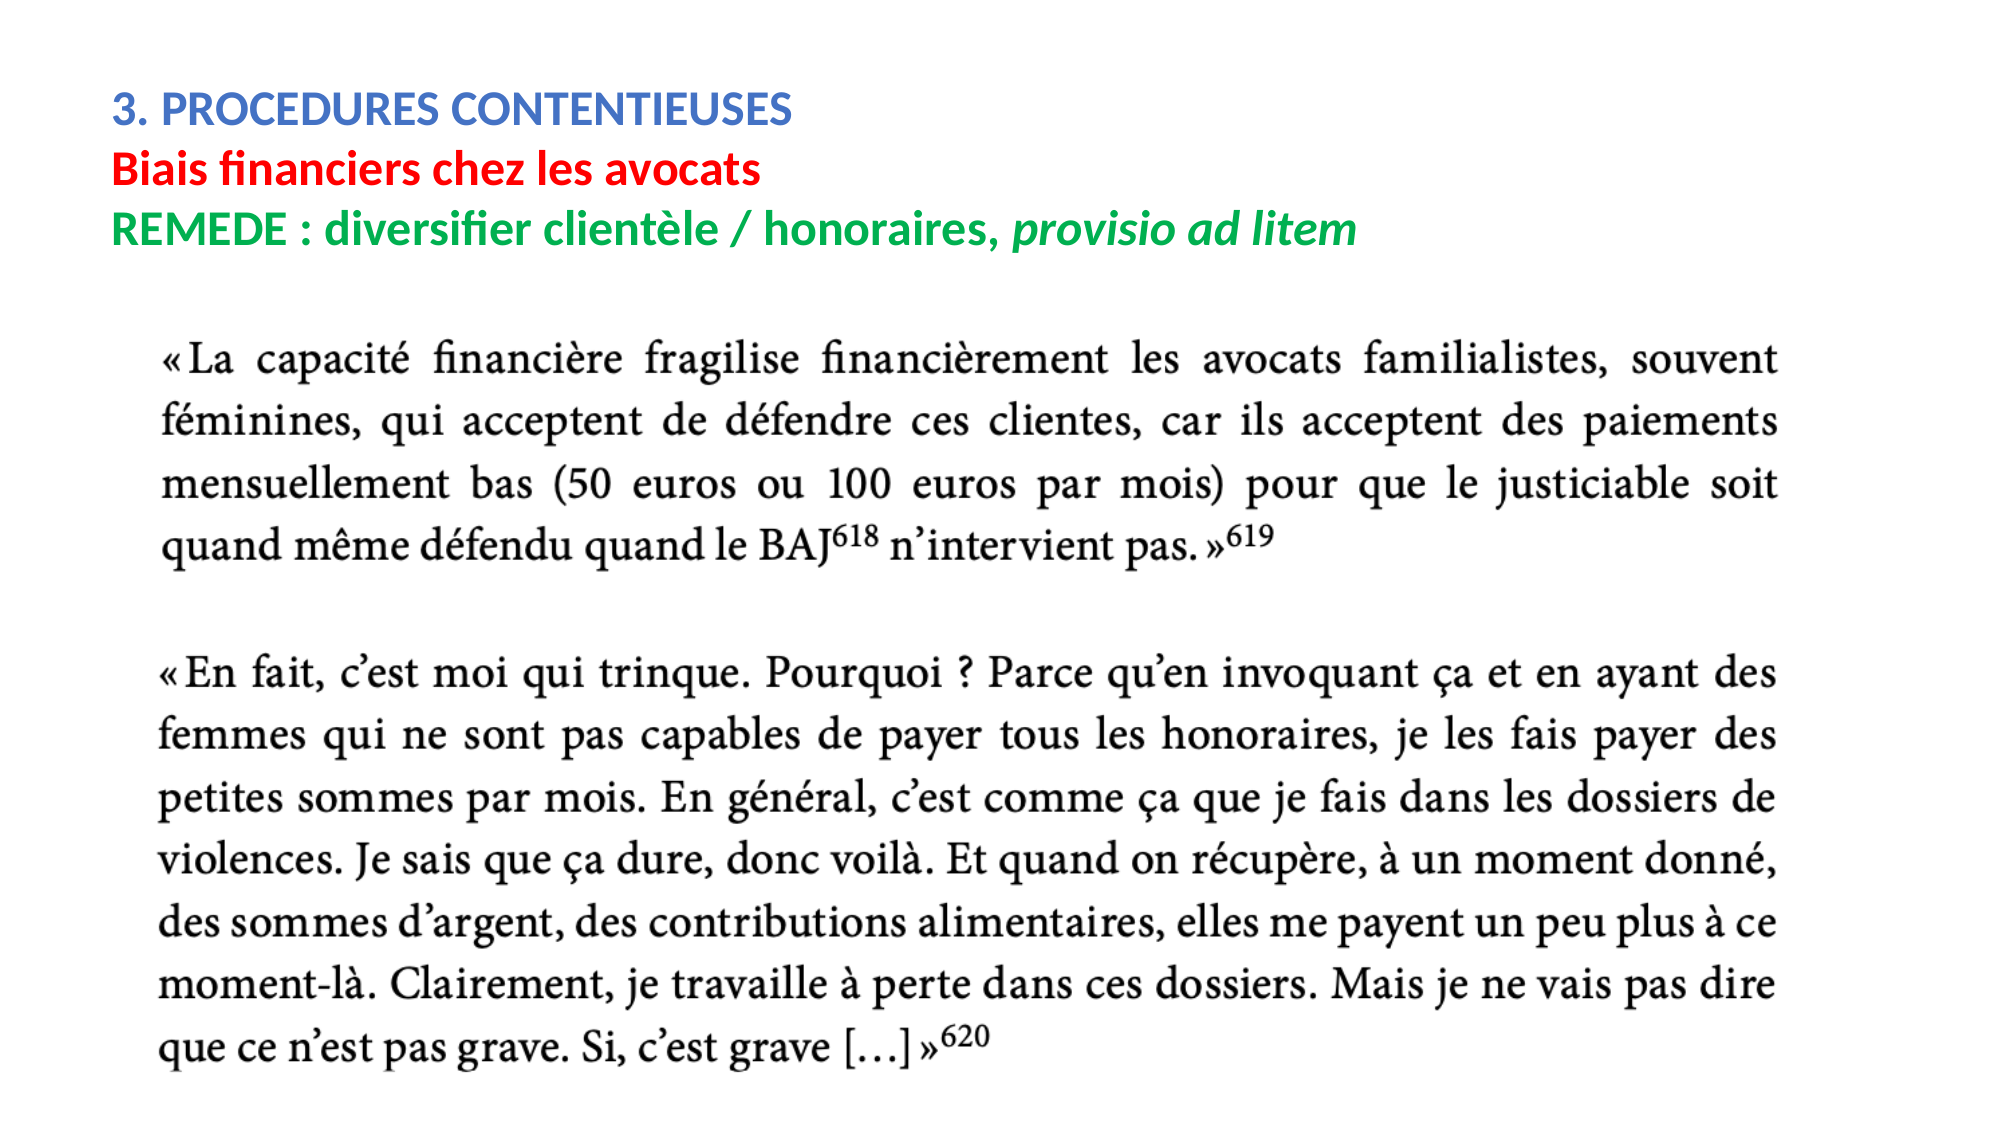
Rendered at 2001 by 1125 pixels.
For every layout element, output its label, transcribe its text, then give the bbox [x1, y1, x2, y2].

picture [113, 279, 1832, 1103]
text_box 3. PROCEDURES CONTENTIEUSES Biais financiers chez les avocats REMEDE : diversifier clientèle / honoraires, provisio ad litem [96, 68, 1773, 263]
